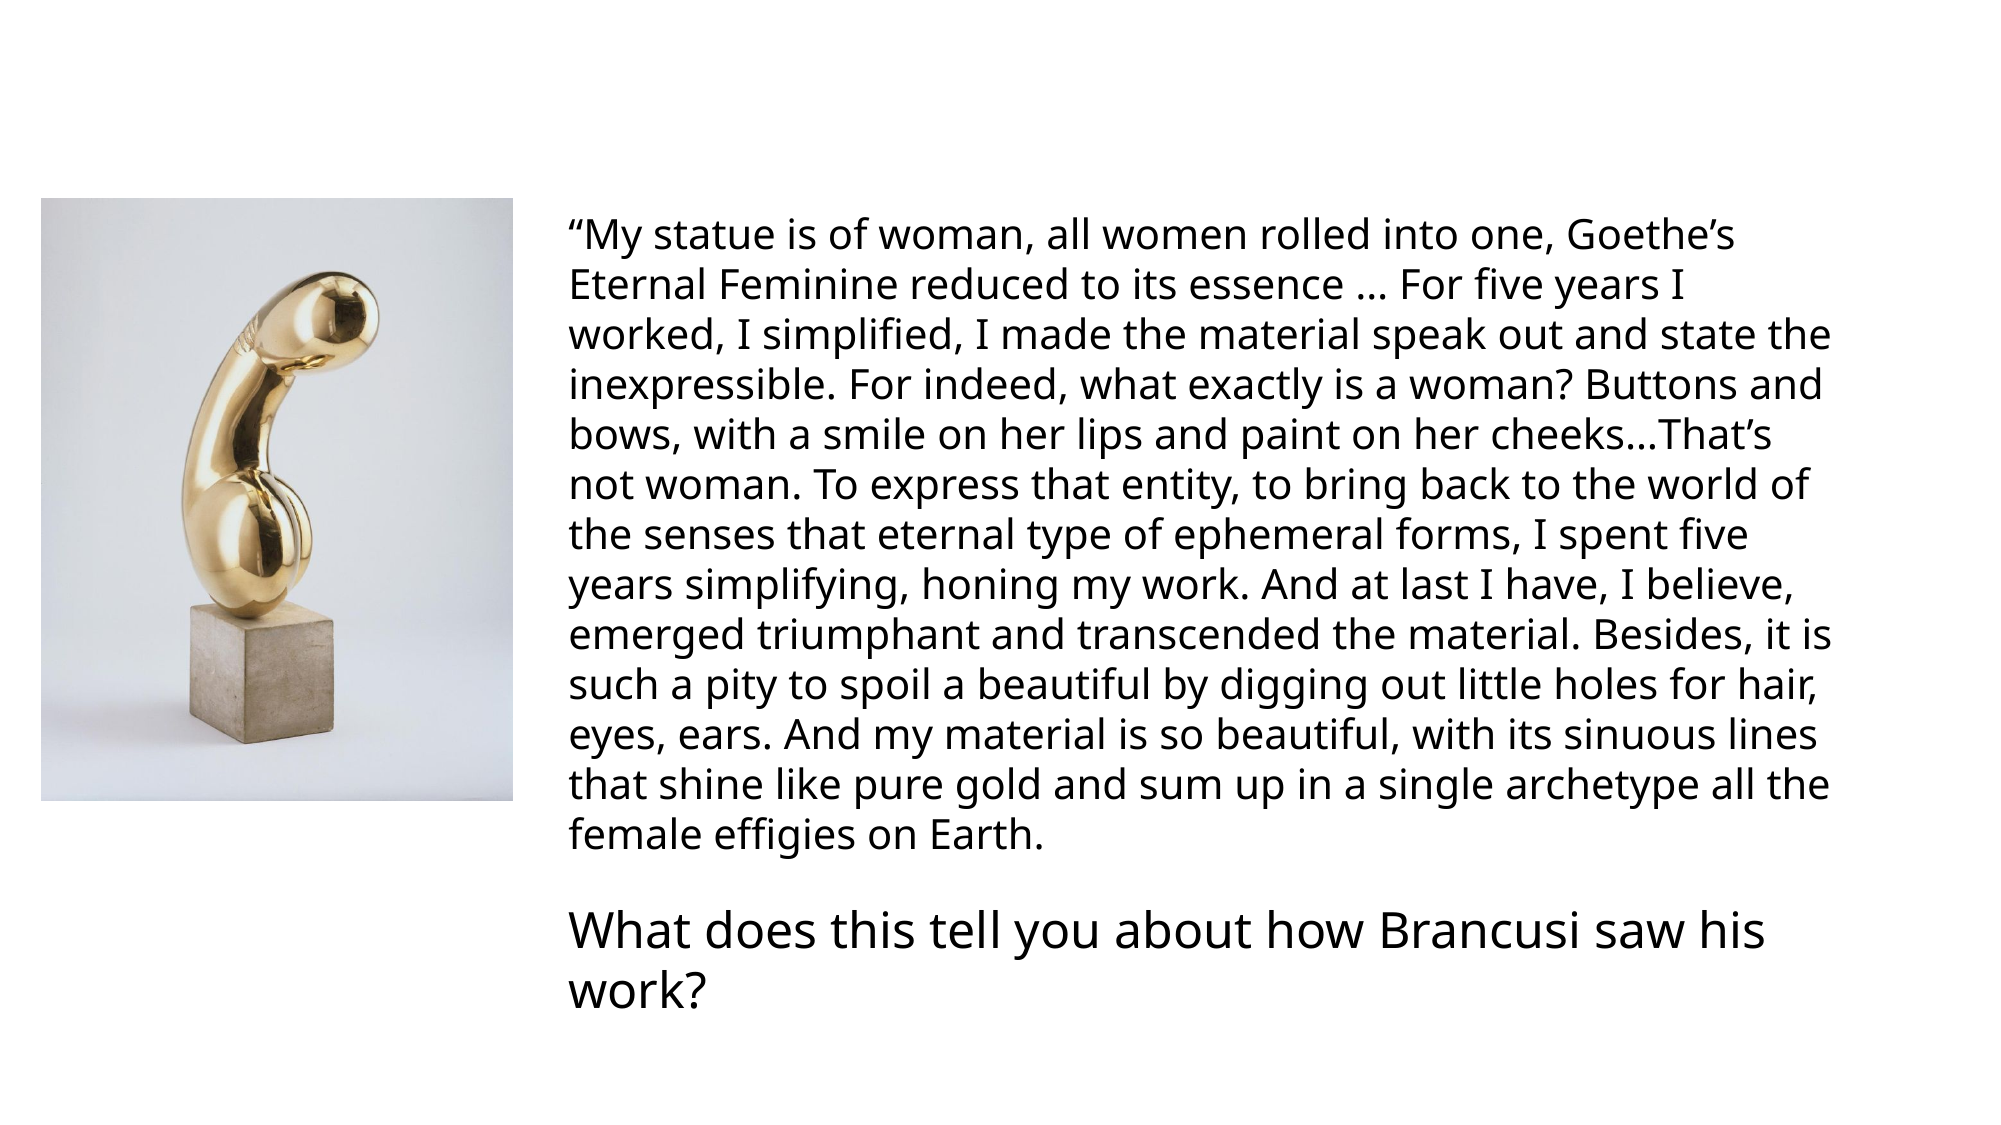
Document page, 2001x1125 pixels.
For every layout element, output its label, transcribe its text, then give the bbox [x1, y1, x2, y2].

text_box “My statue is of woman, all women rolled into one, Goethe’s Eternal Feminine reduced to its essence … For five years I worked, I simplified, I made the material speak out and state the inexpressible. For indeed, what exactly is a woman? Buttons and bows, with a smile on her lips and paint on her cheeks…That’s not woman. To express that entity, to bring back to the world of the senses that eternal type of ephemeral forms, I spent five years simplifying, honing my work. And at last I have, I believe, emerged triumphant and transcended the material. Besides, it is such a pity to spoil a beautiful by digging out little holes for hair, eyes, ears. And my material is so beautiful, with its sinuous lines that shine like pure gold and sum up in a single archetype all the female effigies on Earth. [553, 200, 1858, 911]
text_box What does this tell you about how Brancusi saw his work? [553, 890, 1844, 1026]
picture [41, 198, 513, 801]
